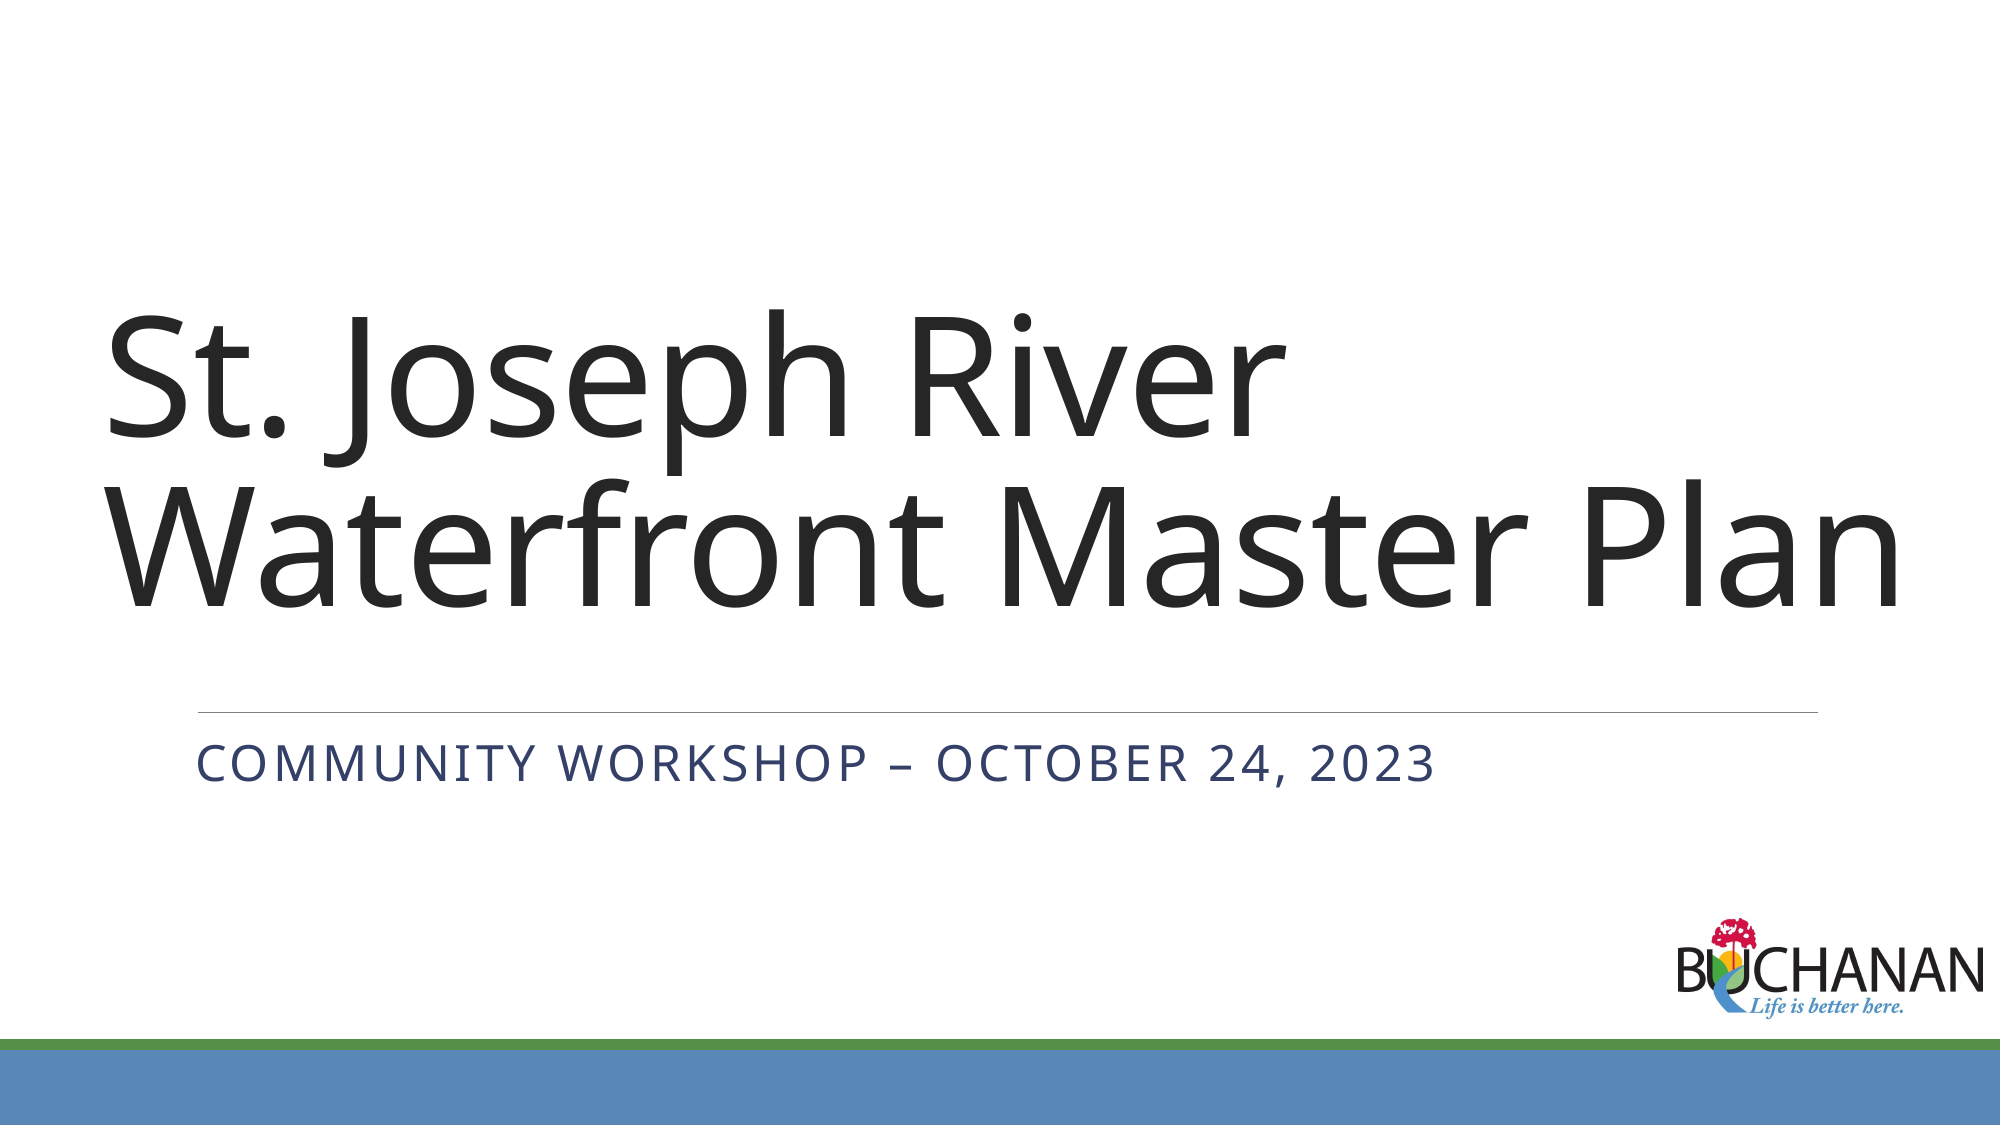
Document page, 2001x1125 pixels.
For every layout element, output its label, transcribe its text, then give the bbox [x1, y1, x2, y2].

title St. Joseph River Waterfront Master Plan [87, 63, 1947, 649]
picture [1678, 917, 1983, 1028]
subtitle Community Workshop – October 24, 2023 [180, 730, 1831, 919]
